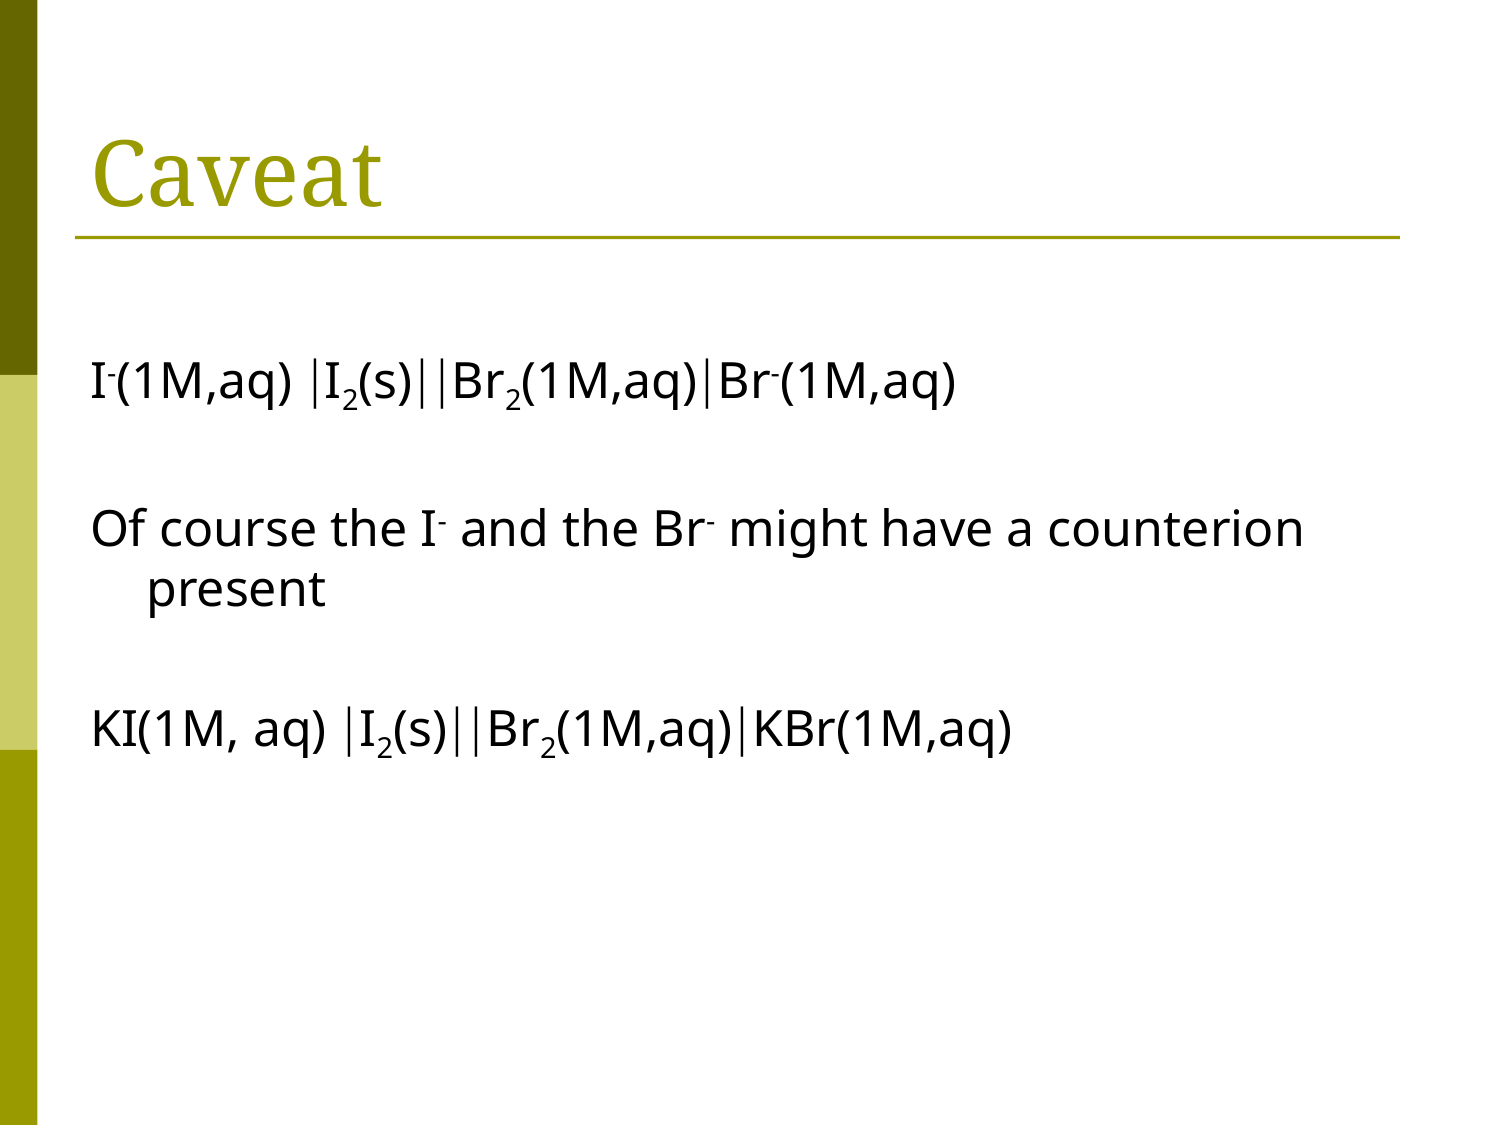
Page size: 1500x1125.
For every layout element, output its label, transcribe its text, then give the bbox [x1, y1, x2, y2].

list I-(1M,aq) I2(s)Br2(1M,aq)Br-(1M,aq) Of course the I- and the Br- might have a counterion present KI(1M, aq) I2(s)Br2(1M,aq)KBr(1M,aq) [75, 262, 1425, 1006]
title Caveat [75, 45, 1425, 233]
